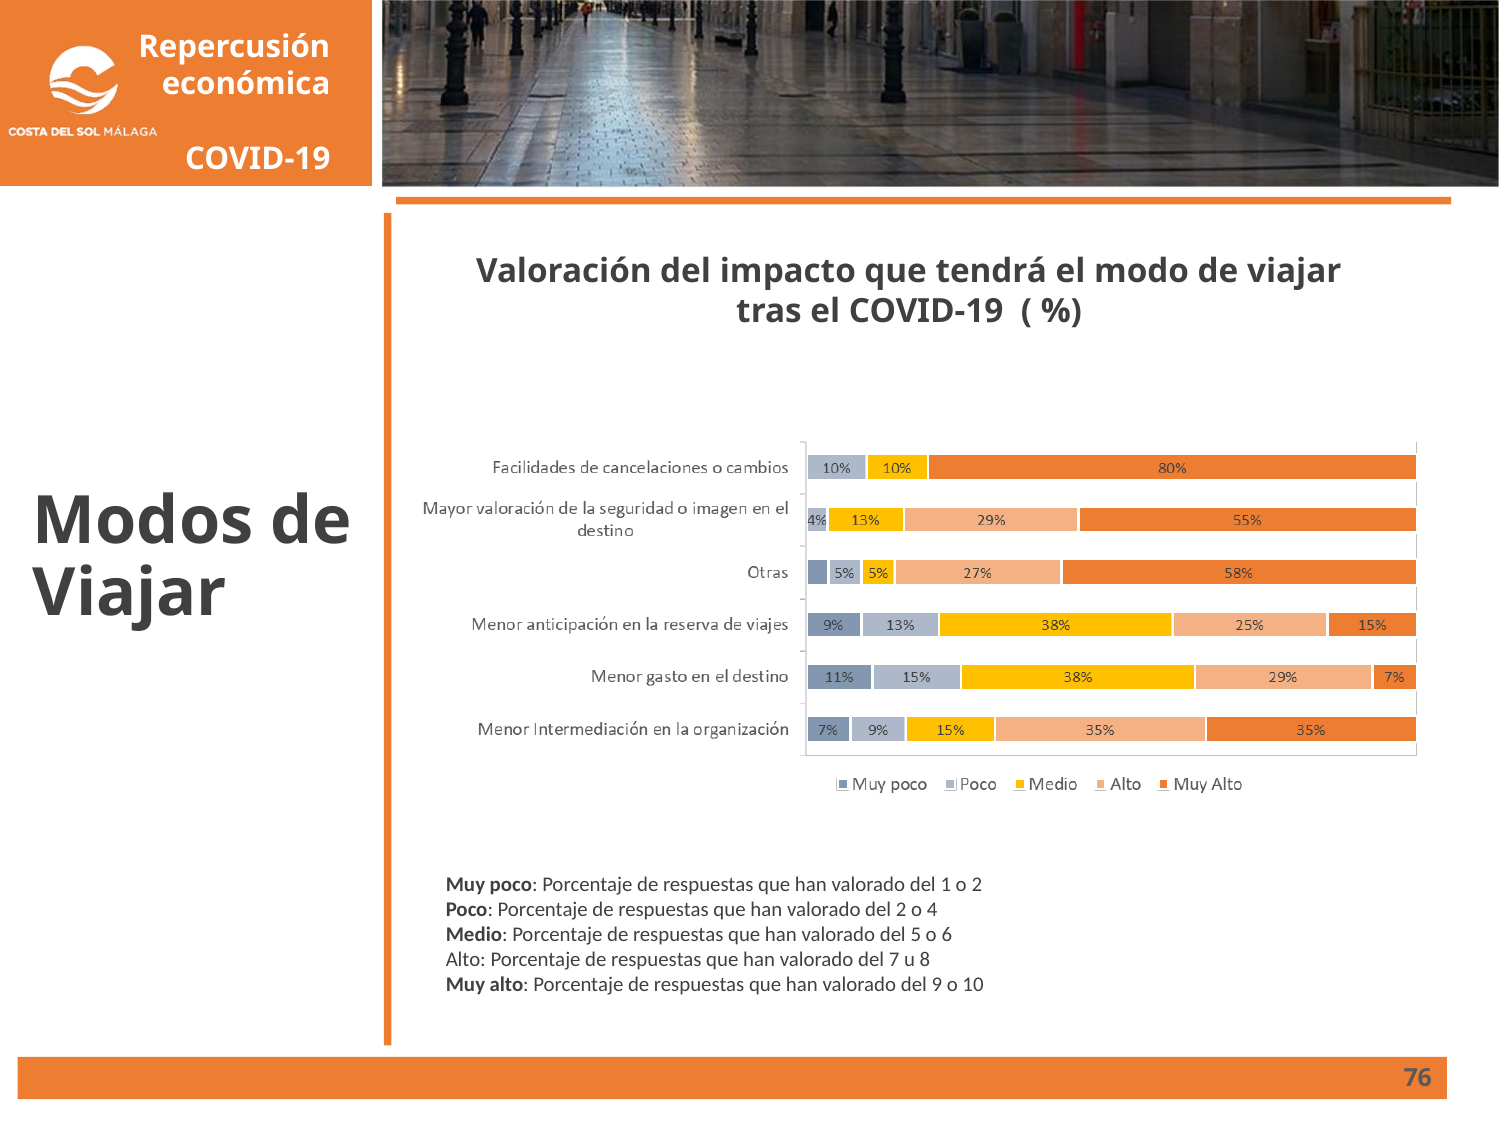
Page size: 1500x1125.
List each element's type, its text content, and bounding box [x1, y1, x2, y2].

text_box Muy poco: Porcentaje de respuestas que han valorado del 1 o 2 Poco: Porcentaje de respuestas que han valorado del 2 o 4 Medio: Porcentaje de respuestas que han valorado del 5 o 6 Alto: Porcentaje de respuestas que han valorado del 7 u 8 Muy alto: Porcentaje de respuestas que han valorado del 9 o 10 [430, 863, 1349, 1003]
title Modos de Viajar [17, 212, 389, 1037]
picture [381, 0, 1500, 188]
text_box Valoración del impacto que tendrá el modo de viajar tras el COVID-19 ( %) [454, 242, 1365, 337]
picture [5, 42, 160, 139]
picture [405, 420, 1439, 819]
